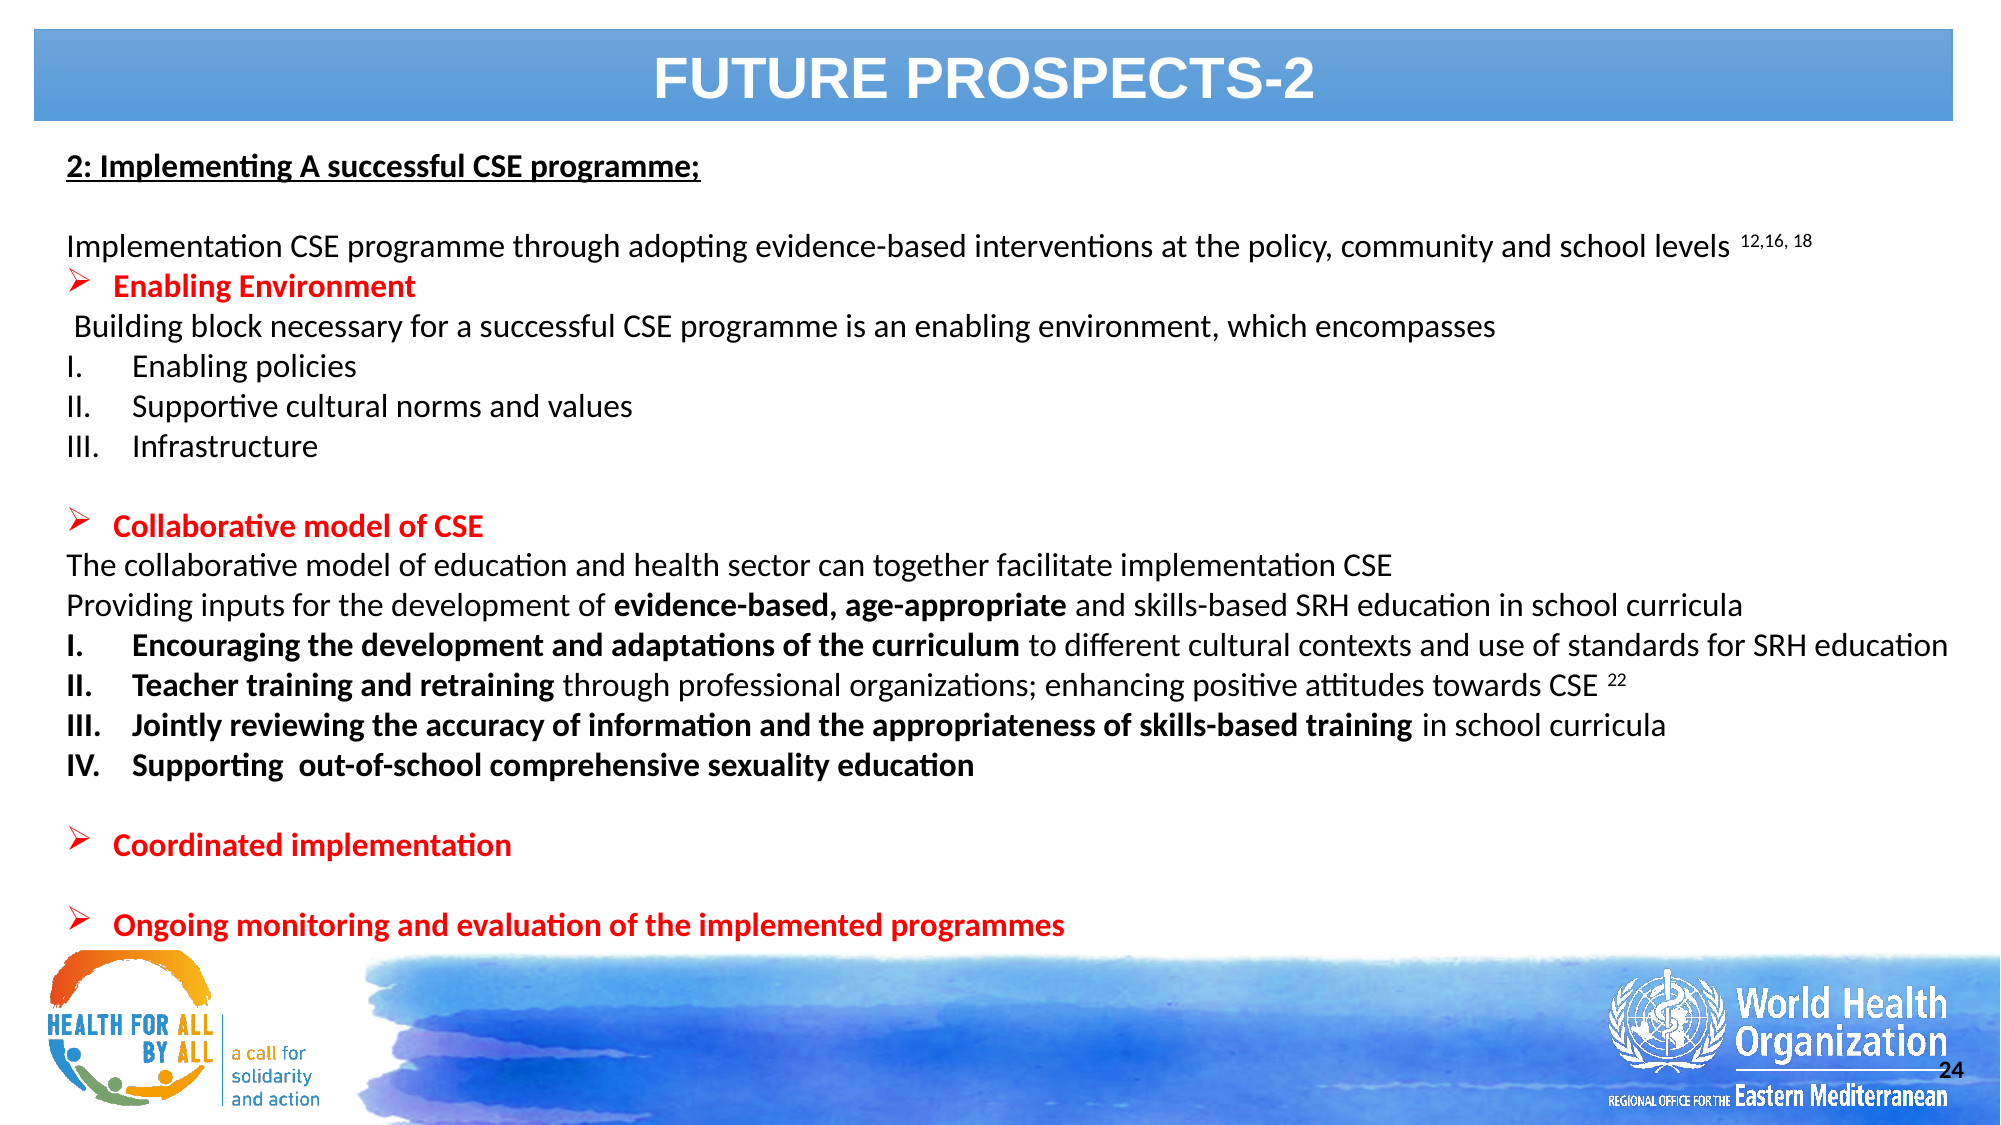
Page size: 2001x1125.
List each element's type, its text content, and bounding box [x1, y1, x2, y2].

text_box [35, 134, 1875, 216]
slide_number 24 [1529, 1038, 1980, 1099]
text_box FUTURE PROSPECTS-2 [34, 29, 1953, 121]
picture [350, 951, 2000, 1125]
text_box 2: Implementing A successful CSE programme; Implementation CSE programme through adopting evidence-based interventions at the policy, community and school levels 12,16, 18 Enabling Environment Building block necessary for a successful CSE programme is an enabling environment, which encompasses Enabling policies Supportive cultural norms and values Infrastructure Collaborative model of CSE The collaborative model of education and health sector can together facilitate implementation CSE Providing inputs for the development of evidence-based, age-appropriate and skills-based SRH education in school curricula Encouraging the development and adaptations of the curriculum to different cultural contexts and use of standards for SRH education Teacher training and retraining through professional organizations; enhancing positive attitudes towards CSE 22 Jointly reviewing the accuracy of information and the appropriateness of skills-based training in school curricula Supporting out-of-school comprehensive sexuality education Coordinated implementation Ongoing monitoring and evaluation of the implemented programmes [51, 136, 2000, 951]
picture [48, 931, 319, 1106]
